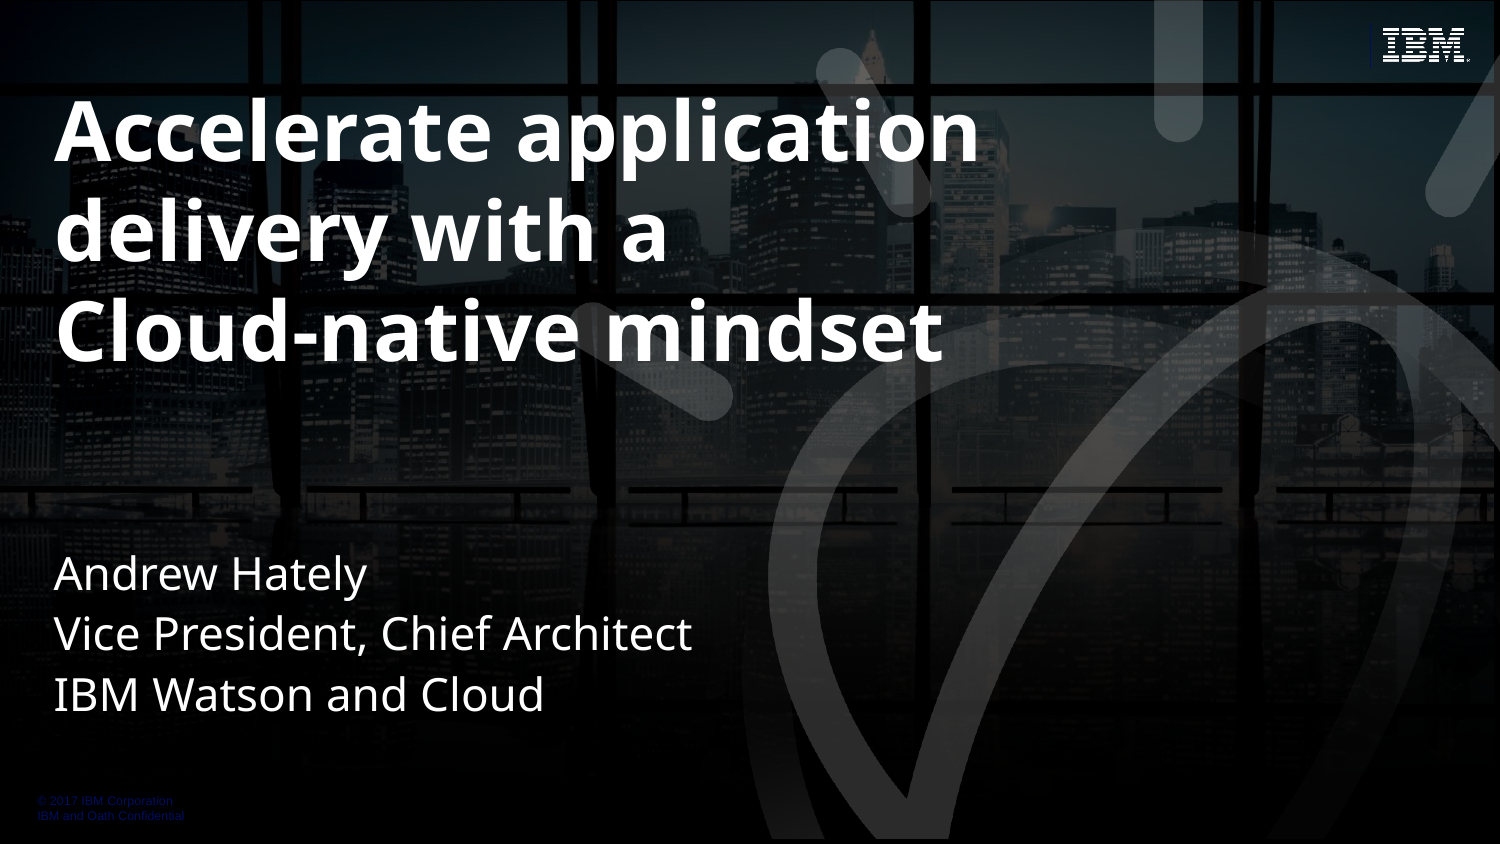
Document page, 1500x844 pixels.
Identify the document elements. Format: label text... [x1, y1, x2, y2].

picture [0, 0, 1500, 839]
text_box Andrew Hately Vice President, Chief Architect IBM Watson and Cloud [37, 537, 563, 728]
text_box Accelerate application delivery with a Cloud-native mindset [39, 70, 563, 386]
